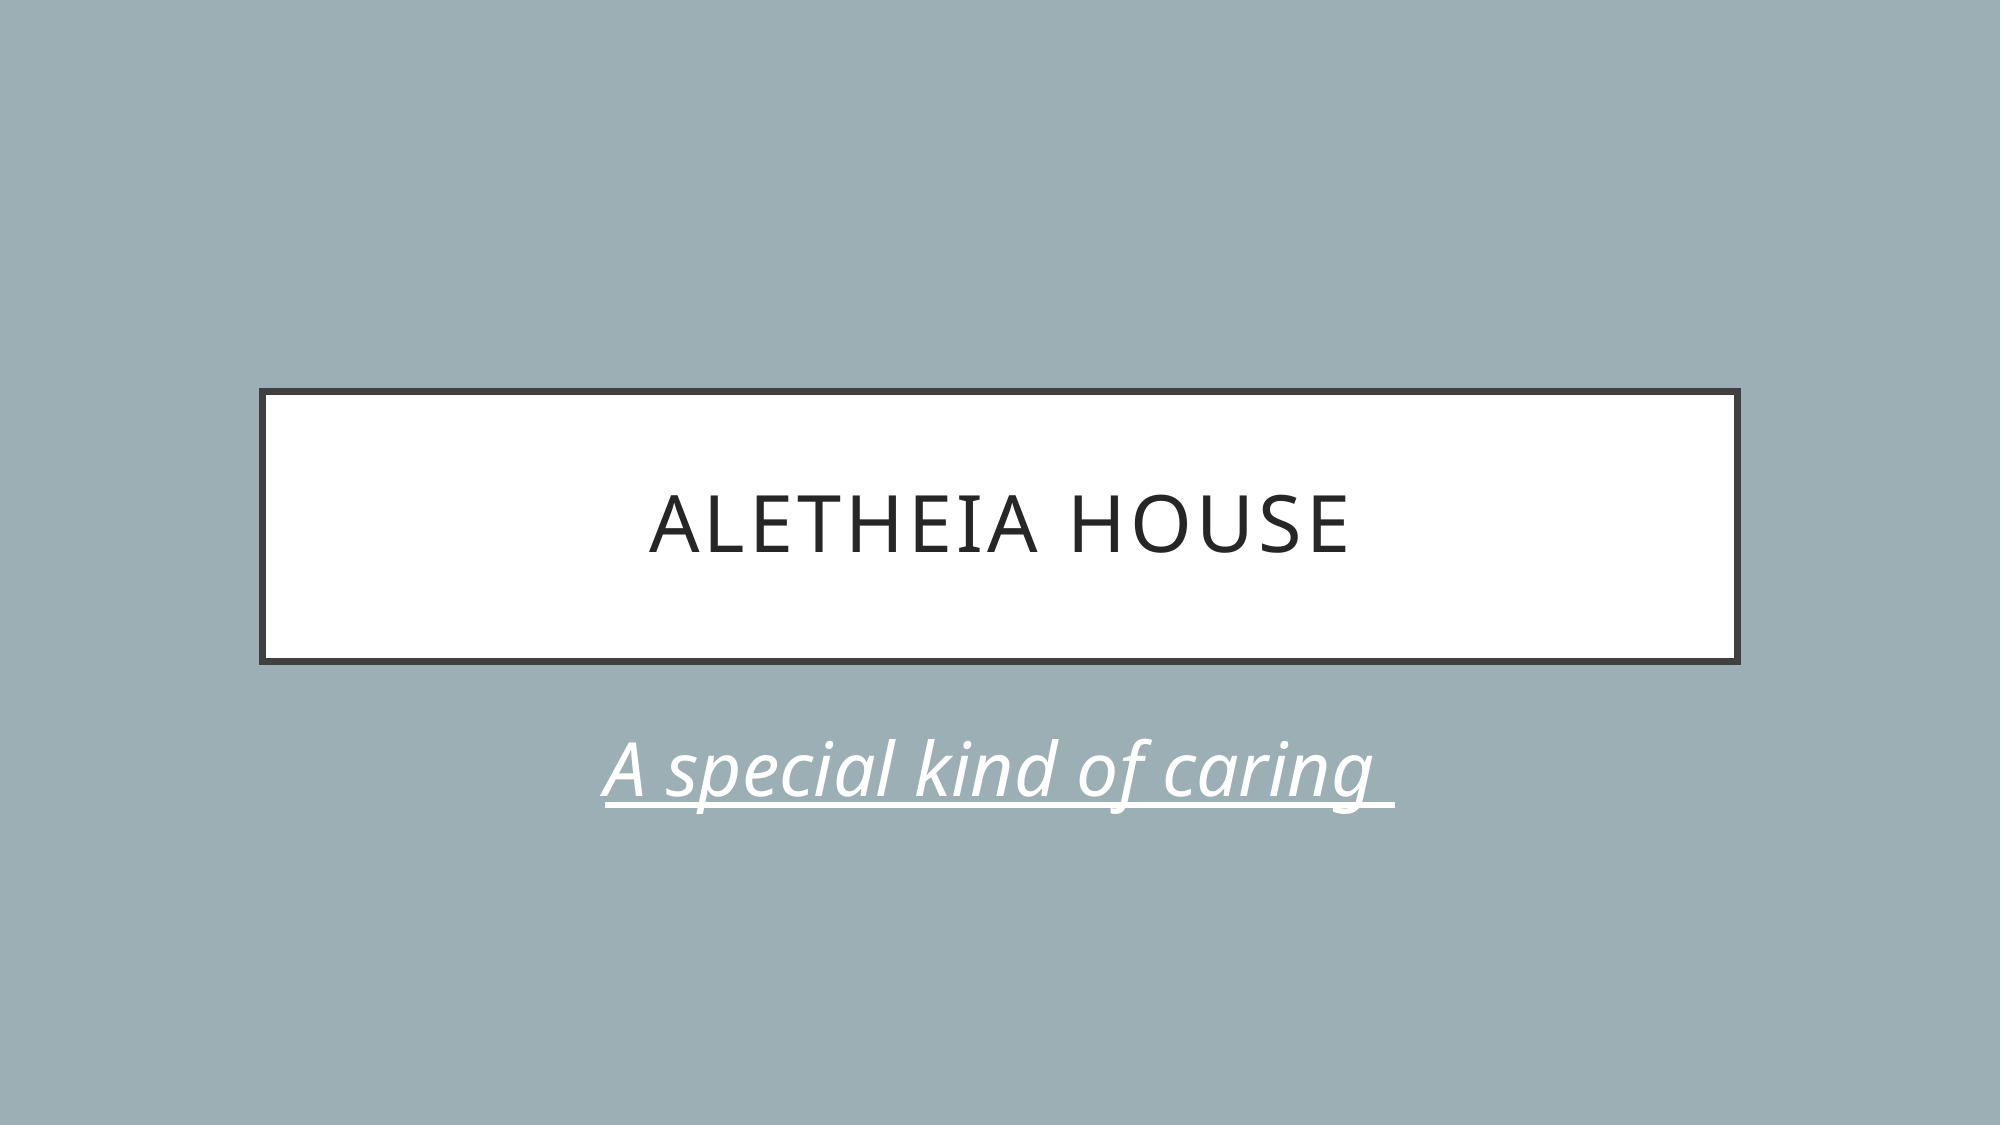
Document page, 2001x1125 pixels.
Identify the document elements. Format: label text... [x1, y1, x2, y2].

title Aletheia house [259, 388, 1741, 665]
subtitle A special kind of caring [442, 713, 1558, 918]
